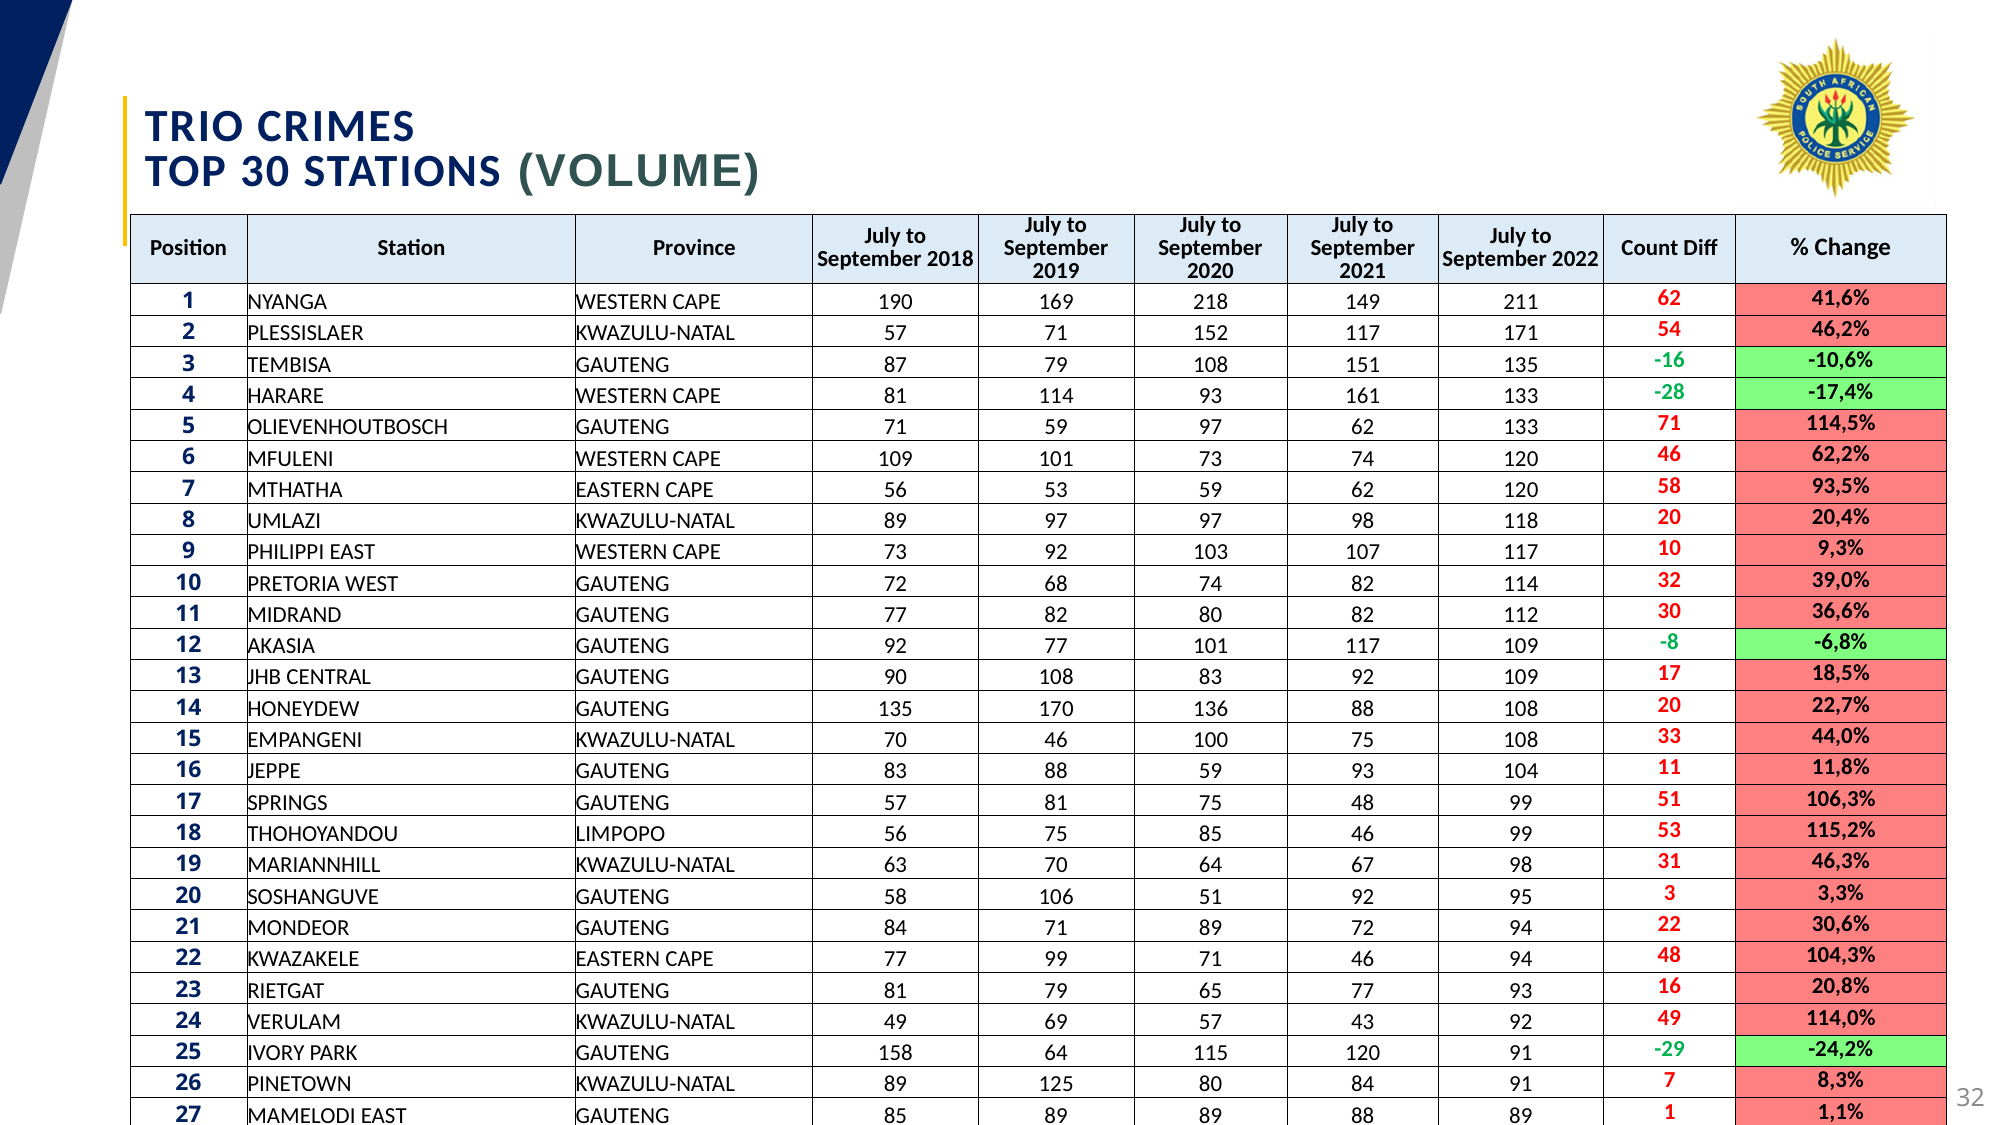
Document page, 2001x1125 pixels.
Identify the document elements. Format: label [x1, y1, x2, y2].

table_header [1439, 215, 1603, 283]
table_cell [1736, 973, 1946, 1003]
table_cell [1604, 566, 1735, 596]
table_cell [813, 848, 978, 878]
table_cell [979, 785, 1134, 815]
table_cell [1439, 566, 1603, 596]
table_cell [1135, 973, 1287, 1003]
table_cell [979, 816, 1134, 847]
table_cell [1604, 942, 1735, 972]
table_cell [813, 754, 978, 784]
table_cell [1736, 629, 1946, 659]
table_cell [813, 1098, 978, 1125]
table_header [248, 215, 575, 283]
table_cell [131, 785, 247, 815]
table_cell [813, 910, 978, 941]
table_cell [1288, 1098, 1438, 1125]
table_cell [979, 754, 1134, 784]
table_cell [131, 1004, 247, 1035]
table_cell [813, 378, 978, 409]
table_cell [1439, 973, 1603, 1003]
table_cell [1288, 1036, 1438, 1066]
table_cell [131, 848, 247, 878]
table_cell [131, 754, 247, 784]
table_header [979, 215, 1134, 283]
table_cell [813, 629, 978, 659]
table_header [1135, 215, 1287, 283]
table_cell [979, 942, 1134, 972]
table_cell [576, 1098, 812, 1125]
table_cell [131, 629, 247, 659]
table_cell [248, 410, 575, 440]
table_cell [1288, 754, 1438, 784]
table_cell [1604, 691, 1735, 722]
table_cell [131, 284, 247, 315]
table_cell [1439, 848, 1603, 878]
table_cell [1135, 1098, 1287, 1125]
table_cell [979, 597, 1134, 628]
table_cell [1135, 785, 1287, 815]
table_cell [248, 566, 575, 596]
table_cell [1439, 691, 1603, 722]
table_cell [1604, 597, 1735, 628]
table_cell [1135, 1004, 1287, 1035]
table_cell [576, 660, 812, 690]
table_cell [1439, 910, 1603, 941]
table_cell [248, 910, 575, 941]
table_cell [1604, 785, 1735, 815]
table_cell [813, 942, 978, 972]
table_header [576, 215, 812, 283]
table_cell [576, 973, 812, 1003]
table_cell [576, 566, 812, 596]
table_cell [248, 1036, 575, 1066]
table_cell [813, 1067, 978, 1097]
table_cell [576, 754, 812, 784]
table_cell [131, 942, 247, 972]
title [129, 99, 865, 203]
table_cell [1736, 1067, 1946, 1097]
table_cell [1736, 378, 1946, 409]
table_cell [1135, 316, 1287, 346]
table_cell [1288, 284, 1438, 315]
table_cell [979, 848, 1134, 878]
table_cell [576, 410, 812, 440]
table_cell [813, 566, 978, 596]
table_header [1736, 215, 1946, 283]
table_cell [1135, 723, 1287, 753]
table_cell [576, 504, 812, 534]
table_cell [979, 1036, 1134, 1066]
table_cell [1439, 660, 1603, 690]
table_cell [813, 816, 978, 847]
table_cell [248, 1098, 575, 1125]
table_cell [1135, 942, 1287, 972]
table_cell [248, 629, 575, 659]
table_cell [813, 441, 978, 471]
table_header [1288, 215, 1438, 283]
table_cell [1288, 378, 1438, 409]
table_cell [1604, 284, 1735, 315]
table_cell [248, 597, 575, 628]
table_cell [1736, 1004, 1946, 1035]
table_cell [979, 535, 1134, 565]
table_cell [1135, 441, 1287, 471]
table_cell [1604, 848, 1735, 878]
table_cell [131, 347, 247, 377]
table_cell [1736, 316, 1946, 346]
table_cell [248, 504, 575, 534]
table_cell [979, 723, 1134, 753]
table_cell [1736, 441, 1946, 471]
table_cell [248, 754, 575, 784]
table_cell [576, 1036, 812, 1066]
table_cell [1288, 691, 1438, 722]
table_cell [1736, 723, 1946, 753]
table_cell [131, 1036, 247, 1066]
table_cell [131, 378, 247, 409]
table_cell [1604, 1098, 1735, 1125]
table_cell [576, 942, 812, 972]
table_cell [1736, 1098, 1946, 1125]
table_cell [1604, 660, 1735, 690]
table_cell [979, 316, 1134, 346]
table_cell [1736, 566, 1946, 596]
picture [1736, 27, 1938, 211]
table_cell [248, 347, 575, 377]
table_cell [248, 1067, 575, 1097]
table_cell [248, 472, 575, 503]
table_cell [131, 660, 247, 690]
table_cell [248, 378, 575, 409]
table_cell [131, 504, 247, 534]
table_cell [248, 973, 575, 1003]
table_cell [576, 785, 812, 815]
table_cell [131, 691, 247, 722]
table_cell [1135, 472, 1287, 503]
table_cell [979, 347, 1134, 377]
table_cell [979, 879, 1134, 909]
table_cell [1135, 660, 1287, 690]
table_cell [248, 848, 575, 878]
slide_number [1947, 1068, 2000, 1125]
table_cell [1439, 472, 1603, 503]
table_cell [1604, 504, 1735, 534]
table_cell [1736, 785, 1946, 815]
table_cell [1604, 629, 1735, 659]
table_cell [1439, 629, 1603, 659]
table_cell [1439, 816, 1603, 847]
table_cell [1736, 660, 1946, 690]
table_cell [1736, 910, 1946, 941]
table_cell [1604, 879, 1735, 909]
table_cell [1135, 910, 1287, 941]
table_cell [813, 597, 978, 628]
table_cell [248, 1004, 575, 1035]
table_cell [248, 535, 575, 565]
table_cell [576, 597, 812, 628]
table_cell [1439, 879, 1603, 909]
table_cell [1604, 316, 1735, 346]
table_cell [1135, 848, 1287, 878]
table_cell [1604, 472, 1735, 503]
table_cell [1288, 942, 1438, 972]
table_cell [248, 723, 575, 753]
table_cell [813, 472, 978, 503]
table_cell [131, 723, 247, 753]
table_cell [1288, 723, 1438, 753]
table_cell [979, 1067, 1134, 1097]
table_cell [576, 848, 812, 878]
table_cell [576, 535, 812, 565]
table_cell [813, 879, 978, 909]
table_cell [1288, 910, 1438, 941]
table_cell [1135, 691, 1287, 722]
table_cell [1288, 973, 1438, 1003]
table_cell [1439, 284, 1603, 315]
table_cell [1604, 816, 1735, 847]
table_cell [1736, 410, 1946, 440]
table_cell [1439, 1067, 1603, 1097]
table_cell [248, 785, 575, 815]
table_cell [1135, 347, 1287, 377]
table_cell [1135, 284, 1287, 315]
table_cell [1135, 410, 1287, 440]
table_cell [576, 723, 812, 753]
table_cell [1135, 629, 1287, 659]
table_cell [1288, 597, 1438, 628]
table_cell [1439, 316, 1603, 346]
table_cell [1288, 660, 1438, 690]
table_cell [131, 566, 247, 596]
table_cell [1288, 535, 1438, 565]
table_cell [1604, 1036, 1735, 1066]
table_cell [1439, 754, 1603, 784]
table_cell [1135, 1067, 1287, 1097]
table_cell [1439, 1036, 1603, 1066]
table_cell [1736, 535, 1946, 565]
table_cell [979, 660, 1134, 690]
table_cell [1604, 410, 1735, 440]
table_cell [1288, 816, 1438, 847]
table_cell [979, 378, 1134, 409]
table_header [813, 215, 978, 283]
table_cell [979, 691, 1134, 722]
table_cell [1288, 441, 1438, 471]
table_cell [576, 816, 812, 847]
table_cell [813, 284, 978, 315]
table_cell [813, 785, 978, 815]
table_cell [131, 1098, 247, 1125]
table_cell [1439, 347, 1603, 377]
table_cell [131, 910, 247, 941]
table_cell [576, 316, 812, 346]
table_cell [813, 1036, 978, 1066]
table_cell [1288, 629, 1438, 659]
table_cell [1288, 316, 1438, 346]
table_cell [1135, 597, 1287, 628]
table_cell [576, 1004, 812, 1035]
table_cell [979, 910, 1134, 941]
table_cell [979, 973, 1134, 1003]
table_cell [1135, 378, 1287, 409]
table_cell [131, 816, 247, 847]
table_cell [979, 284, 1134, 315]
table_cell [576, 629, 812, 659]
table_cell [1439, 410, 1603, 440]
table_cell [1604, 910, 1735, 941]
table_cell [248, 879, 575, 909]
table_cell [1604, 378, 1735, 409]
table_cell [979, 472, 1134, 503]
table_cell [813, 660, 978, 690]
table_cell [131, 410, 247, 440]
table_cell [576, 441, 812, 471]
table_cell [1288, 785, 1438, 815]
table_cell [1288, 472, 1438, 503]
table_cell [1736, 754, 1946, 784]
table_cell [1135, 1036, 1287, 1066]
table_cell [1439, 535, 1603, 565]
table_cell [1135, 879, 1287, 909]
table_cell [1439, 597, 1603, 628]
table_cell [1736, 597, 1946, 628]
table_cell [813, 723, 978, 753]
table_cell [1604, 973, 1735, 1003]
table_header [1604, 215, 1735, 283]
table_cell [248, 316, 575, 346]
table_cell [248, 942, 575, 972]
table_cell [1288, 566, 1438, 596]
table_cell [1439, 723, 1603, 753]
table_cell [813, 410, 978, 440]
table_cell [1135, 754, 1287, 784]
table_cell [131, 535, 247, 565]
table_cell [813, 535, 978, 565]
table_cell [1439, 378, 1603, 409]
table_cell [576, 347, 812, 377]
table_cell [813, 316, 978, 346]
table_cell [576, 1067, 812, 1097]
table_cell [1736, 691, 1946, 722]
table_cell [576, 879, 812, 909]
table_cell [1439, 1098, 1603, 1125]
table_cell [813, 973, 978, 1003]
table_cell [576, 378, 812, 409]
table_cell [131, 441, 247, 471]
table_cell [131, 1067, 247, 1097]
table_cell [813, 1004, 978, 1035]
table_cell [1604, 347, 1735, 377]
table_cell [1604, 754, 1735, 784]
table_cell [1439, 1004, 1603, 1035]
table_cell [1604, 723, 1735, 753]
table_cell [1288, 347, 1438, 377]
table_cell [1135, 816, 1287, 847]
table_cell [1439, 785, 1603, 815]
table_cell [979, 629, 1134, 659]
table_cell [1288, 1067, 1438, 1097]
table_cell [1736, 284, 1946, 315]
table_cell [248, 284, 575, 315]
table_cell [1288, 848, 1438, 878]
table_cell [1135, 566, 1287, 596]
table_cell [1135, 504, 1287, 534]
table_cell [131, 973, 247, 1003]
table_cell [248, 816, 575, 847]
table_cell [813, 504, 978, 534]
table_cell [248, 691, 575, 722]
table_cell [576, 910, 812, 941]
table_cell [1135, 535, 1287, 565]
table_cell [1736, 848, 1946, 878]
table_cell [131, 472, 247, 503]
table_cell [576, 472, 812, 503]
table_cell [1288, 879, 1438, 909]
table_cell [979, 1004, 1134, 1035]
table_cell [979, 441, 1134, 471]
table_cell [131, 879, 247, 909]
table_cell [1604, 441, 1735, 471]
table_header [131, 215, 247, 283]
table_cell [979, 566, 1134, 596]
table_cell [131, 316, 247, 346]
table_cell [1736, 504, 1946, 534]
table_cell [131, 597, 247, 628]
table_cell [1604, 1067, 1735, 1097]
table_cell [1736, 816, 1946, 847]
table_cell [1736, 347, 1946, 377]
table_cell [1736, 879, 1946, 909]
table_cell [576, 284, 812, 315]
table_cell [1288, 410, 1438, 440]
table_cell [1736, 1036, 1946, 1066]
table_cell [1439, 504, 1603, 534]
table_cell [1439, 942, 1603, 972]
table_cell [979, 410, 1134, 440]
table_cell [979, 504, 1134, 534]
table_cell [1288, 504, 1438, 534]
table_cell [1604, 1004, 1735, 1035]
table_cell [1736, 472, 1946, 503]
table_cell [248, 660, 575, 690]
table_cell [813, 347, 978, 377]
table_cell [1604, 535, 1735, 565]
table_cell [979, 1098, 1134, 1125]
table_cell [1288, 1004, 1438, 1035]
table_cell [813, 691, 978, 722]
table_cell [1439, 441, 1603, 471]
table_cell [576, 691, 812, 722]
table_cell [248, 441, 575, 471]
table_cell [1736, 942, 1946, 972]
